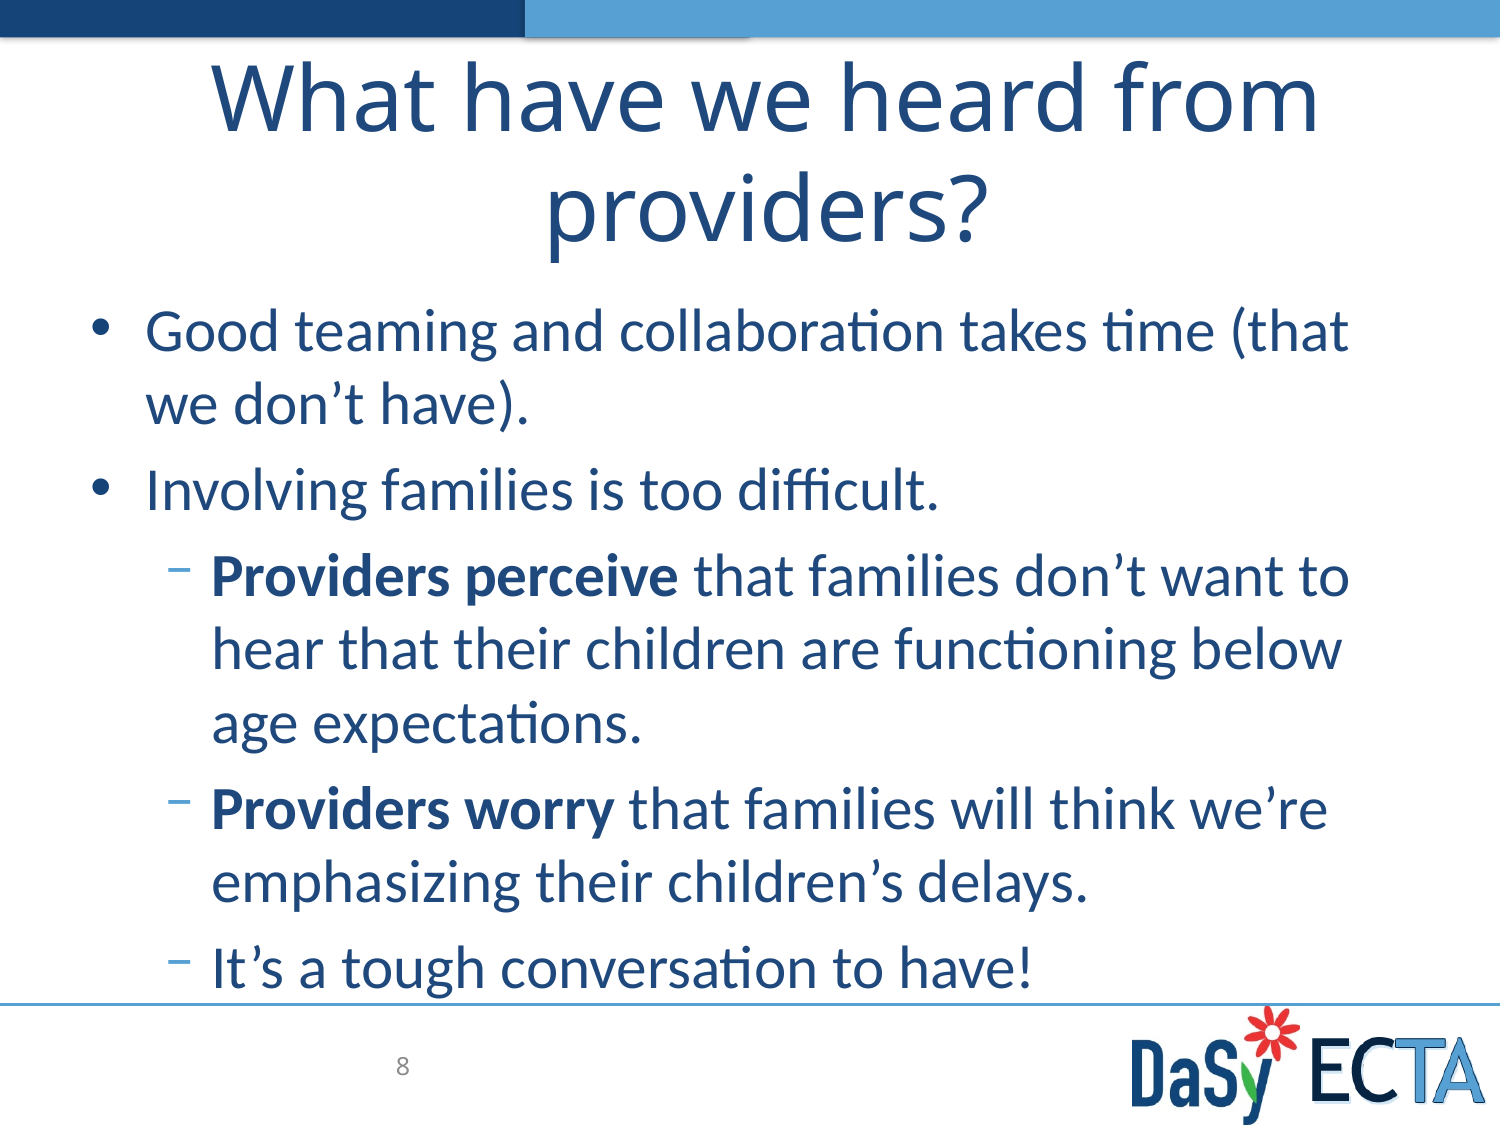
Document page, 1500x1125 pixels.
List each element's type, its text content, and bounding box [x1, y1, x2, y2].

picture [1132, 1017, 1300, 1125]
slide_number 8 [75, 1038, 425, 1098]
picture [1312, 1037, 1487, 1105]
list Good teaming and collaboration takes time (that we don’t have). Involving families is too difficult. Providers perceive that families don’t want to hear that their children are functioning below age expectations. Providers worry that families will think we’re emphasizing their children’s delays. It’s a tough conversation to have! [75, 282, 1425, 1017]
title What have we heard from providers? [75, 55, 1459, 244]
